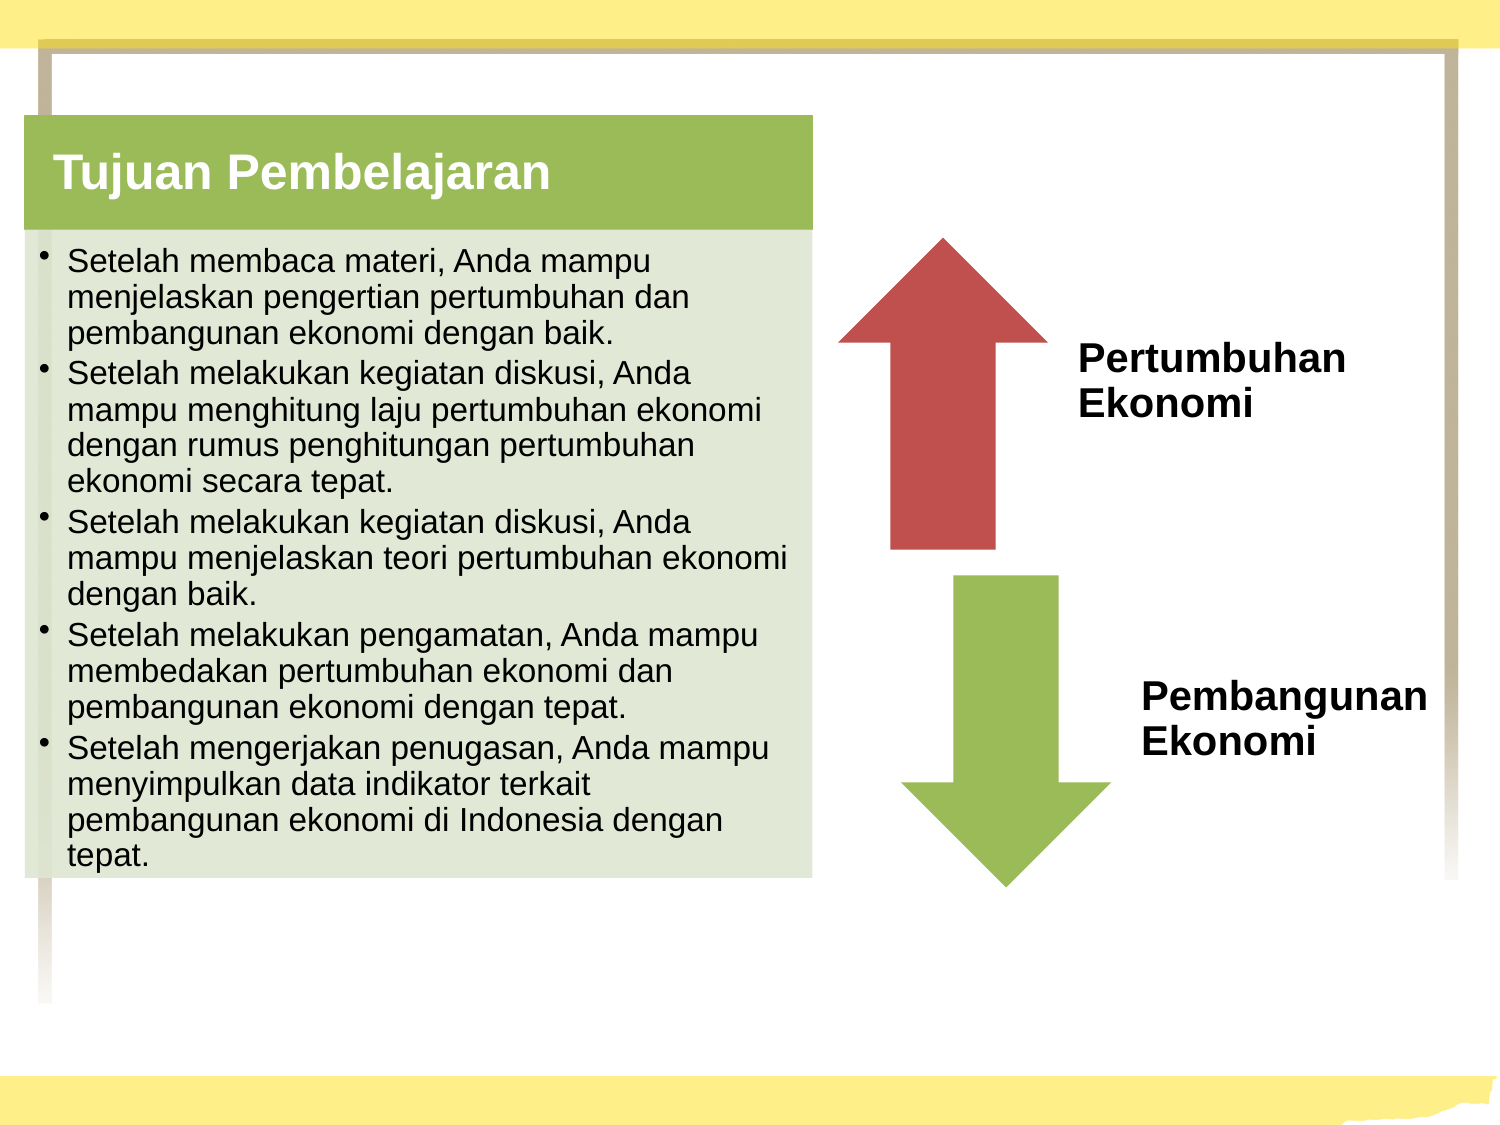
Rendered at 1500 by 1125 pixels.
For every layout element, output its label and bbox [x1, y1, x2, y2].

text_box [837, 237, 1476, 888]
picture [0, 0, 1500, 1125]
text_box [24, 112, 813, 883]
